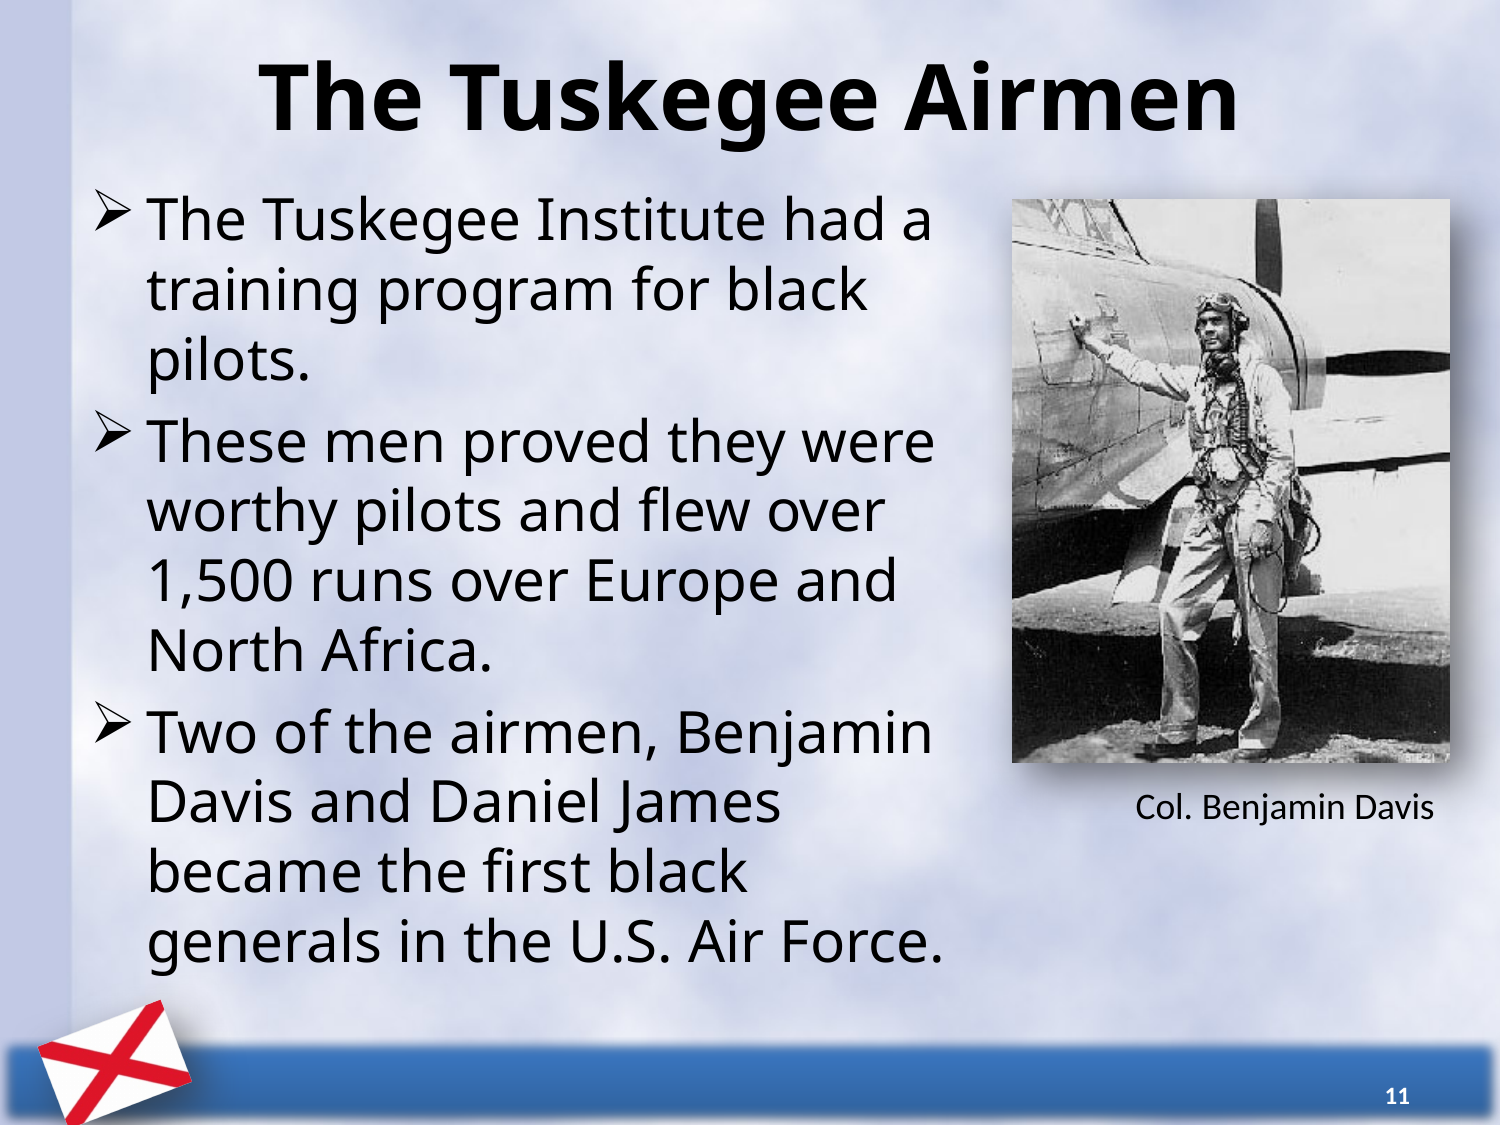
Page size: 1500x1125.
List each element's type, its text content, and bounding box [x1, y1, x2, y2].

picture [0, 0, 1500, 1125]
title The Tuskegee Airmen [75, 0, 1425, 188]
text_box Col. Benjamin Davis [1012, 774, 1450, 835]
list The Tuskegee Institute had a training program for black pilots. These men proved they were worthy pilots and flew over 1,500 runs over Europe and North Africa. Two of the airmen, Benjamin Davis and Daniel James became the first black generals in the U.S. Air Force. [75, 188, 963, 1025]
